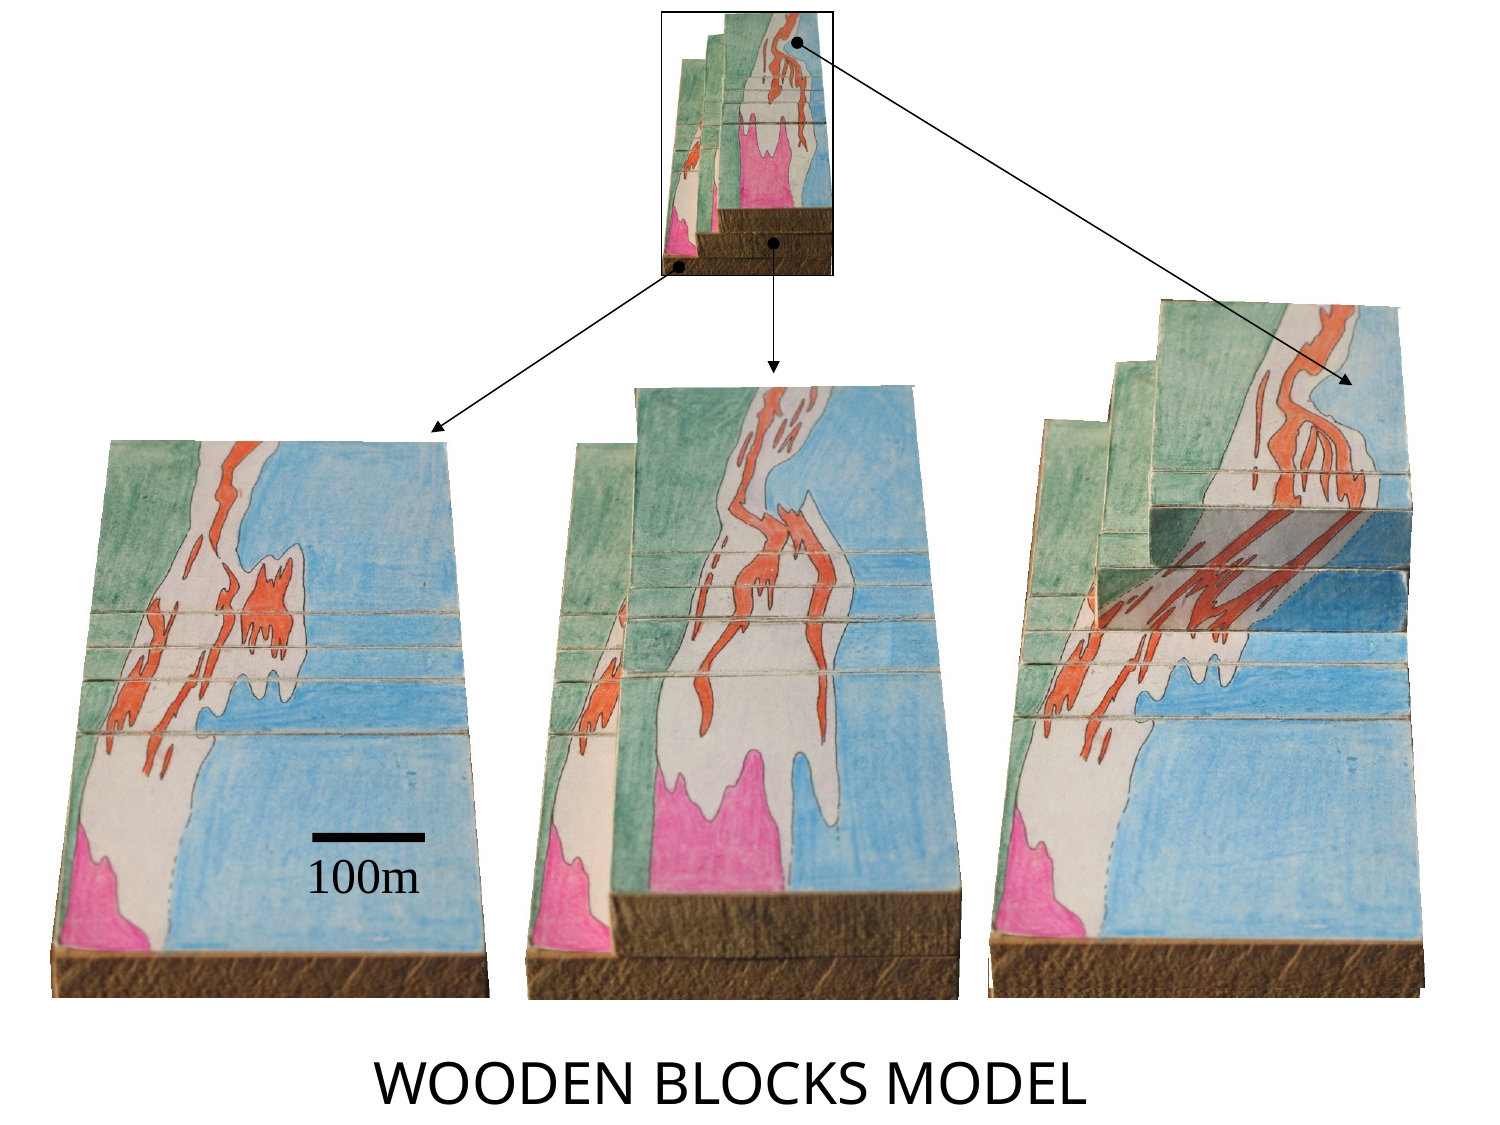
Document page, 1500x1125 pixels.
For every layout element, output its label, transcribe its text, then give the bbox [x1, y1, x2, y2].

picture [988, 299, 1426, 998]
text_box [430, 266, 680, 433]
text_box WOODEN BLOCKS MODEL [249, 1039, 1213, 1124]
picture [525, 384, 962, 1001]
picture [662, 12, 833, 276]
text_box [796, 42, 1353, 386]
picture [50, 439, 491, 998]
